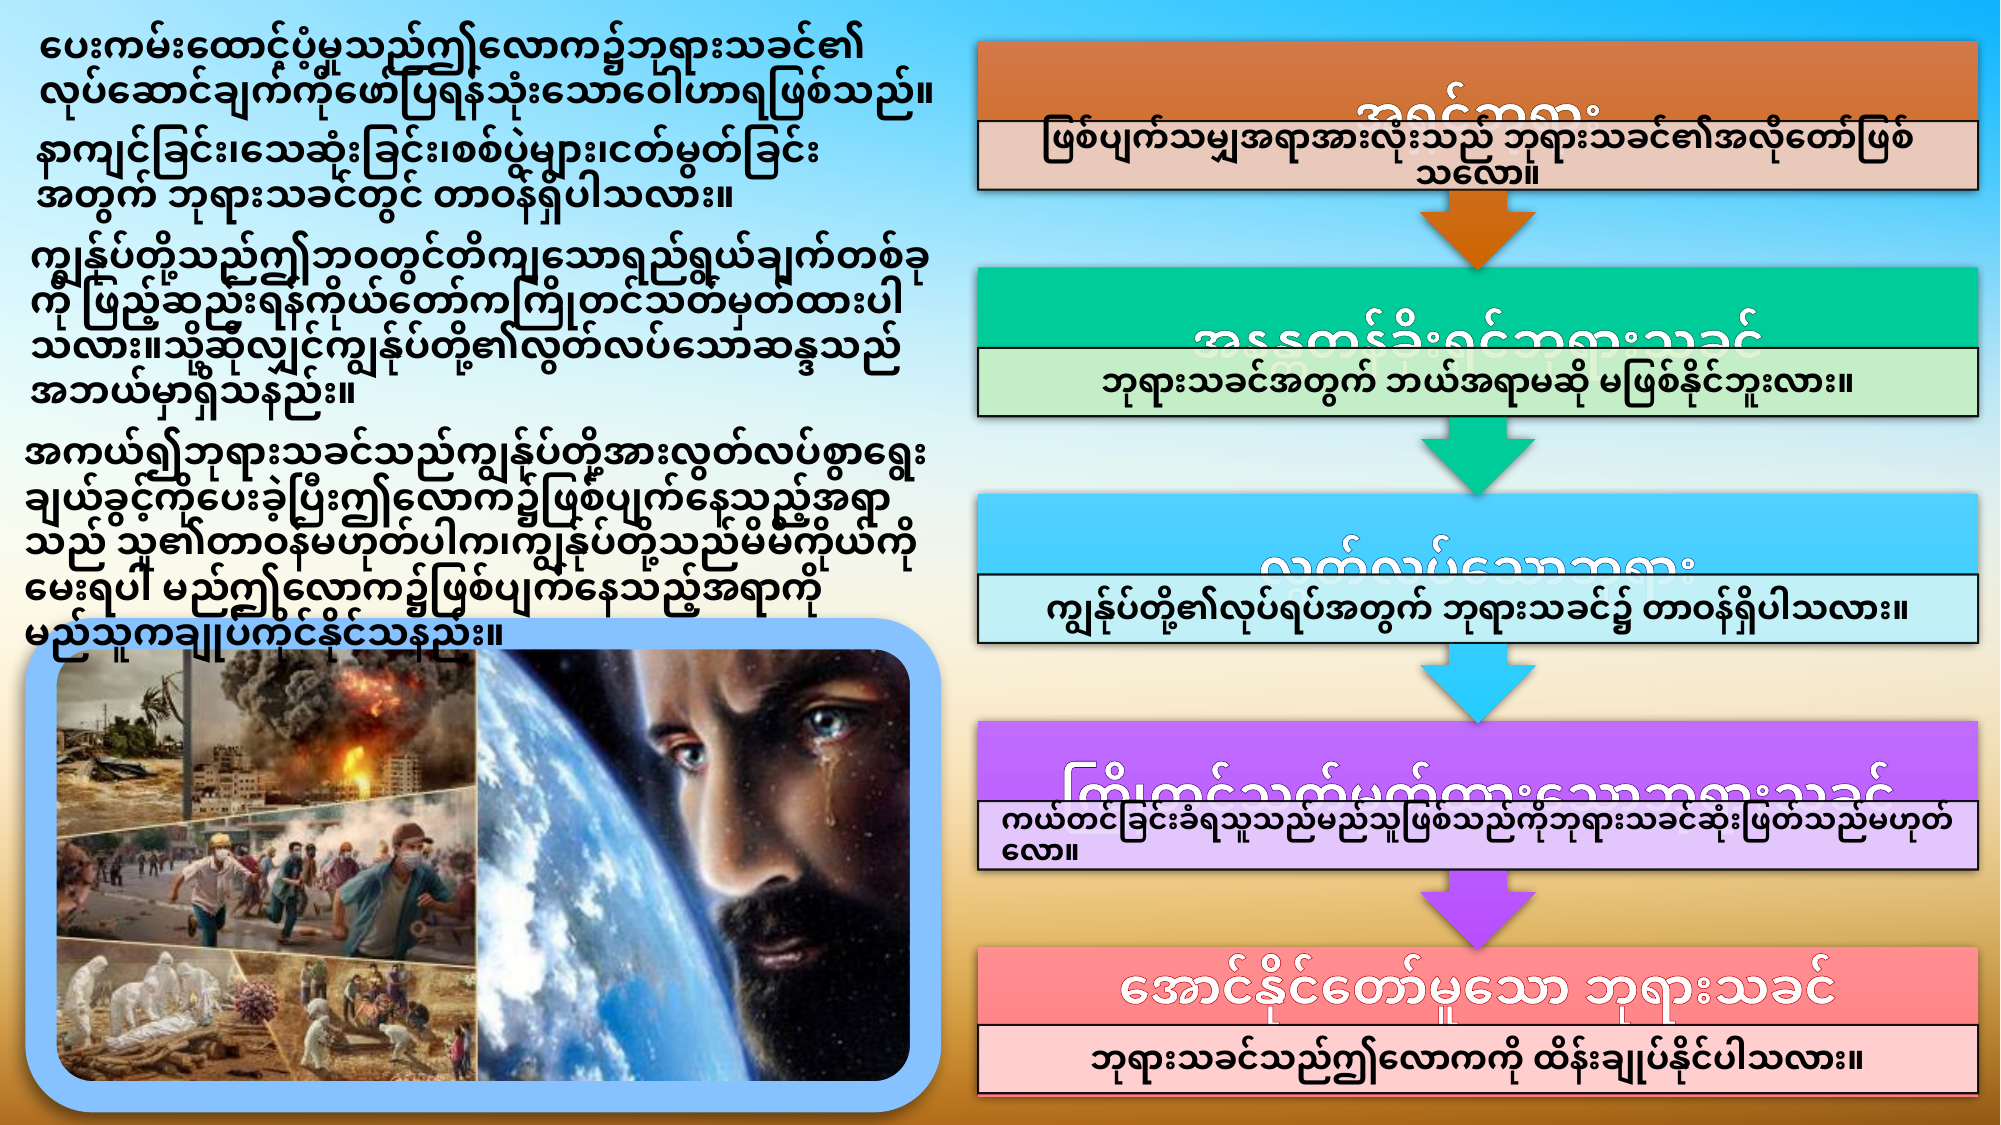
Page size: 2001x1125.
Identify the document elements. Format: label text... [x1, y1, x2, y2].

picture [0, 0, 2001, 1125]
text_box နာကျင်ခြင်း၊သေဆုံးခြင်း၊စစ်ပွဲများ၊ငတ်မွတ်ခြင်း အတွက် ဘုရားသခင်တွင် တာဝန်ရှိပါသလား။ [21, 117, 958, 222]
text_box ပေးကမ်း‌ထောင့်ပံ့မှုသည်ဤလောက၌ဘုရားသခင်၏ လုပ်ဆောင်ချက်ကိုဖော်ပြရန်သုံးသောဝေါဟာရဖြစ်သည်။ [24, 13, 991, 119]
text_box ကျွန်ုပ်တို့သည်ဤဘဝတွင်တိကျသောရည်ရွယ်ချက်တစ်ခုကို ဖြည့်ဆည်းရန်ကိုယ်တော်ကကြိုတင်သတ်မှတ်ထားပါသလား။သို့ဆိုလျှင်ကျွန်ုပ်တို့၏လွတ်လပ်သောဆန္ဒသည်အဘယ်မှာရှိသနည်း။ [15, 223, 952, 418]
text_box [977, 39, 1979, 1098]
text_box အကယ်၍ဘုရားသခင်သည်ကျွန်ုပ်တို့အားလွတ်လပ်စွာရွေး ချယ်ခွင့်ကိုပေးခဲ့ပြီးဤလောက၌ဖြစ်ပျက်နေသည့်အရာသည် သူ၏တာဝန်မဟုတ်ပါက၊ကျွန်ုပ်တို့သည်မိမိကိုယ်ကိုမေးရပါ မည်ဤလောက၌ဖြစ်ပျက်နေသည့်အရာကိုမည်သူကချုပ်ကိုင်နိုင်သနည်း။ [9, 420, 945, 660]
